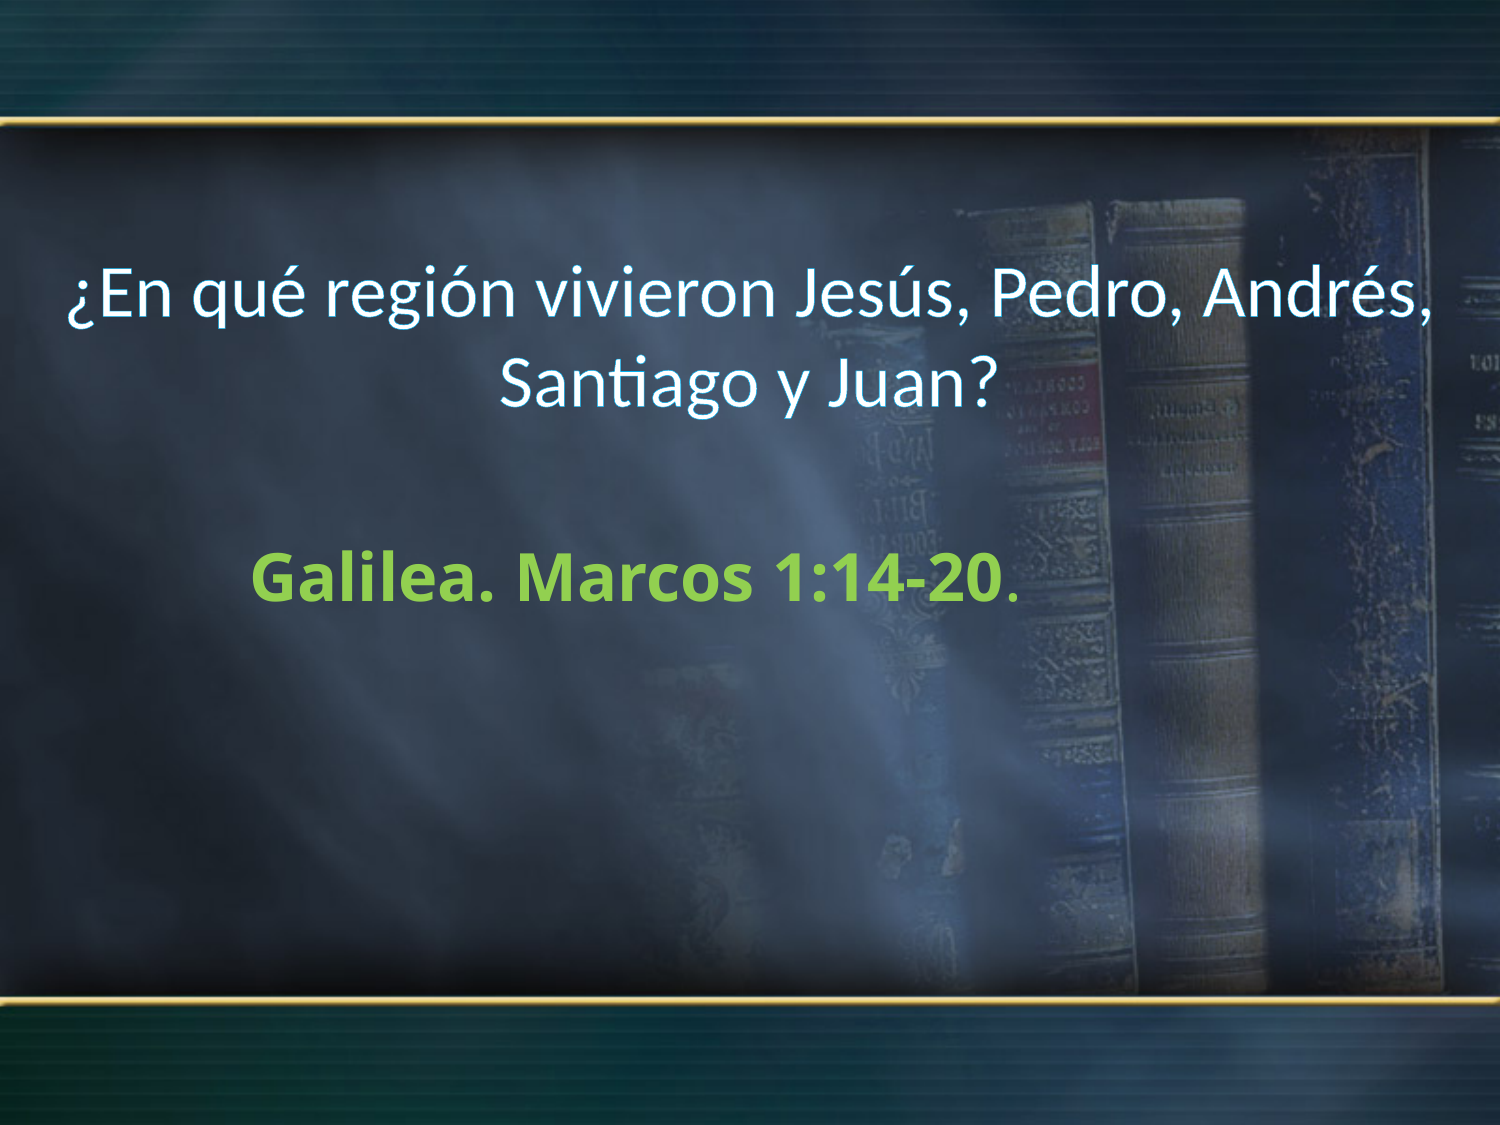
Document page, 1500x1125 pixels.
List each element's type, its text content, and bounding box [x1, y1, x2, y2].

picture [0, 430, 1500, 1125]
picture [0, 0, 1500, 234]
text_box ¿En qué región vivieron Jesús, Pedro, Andrés, Santiago y Juan? [0, 234, 1500, 430]
text_box Galilea. Marcos 1:14-20. [234, 527, 1114, 622]
